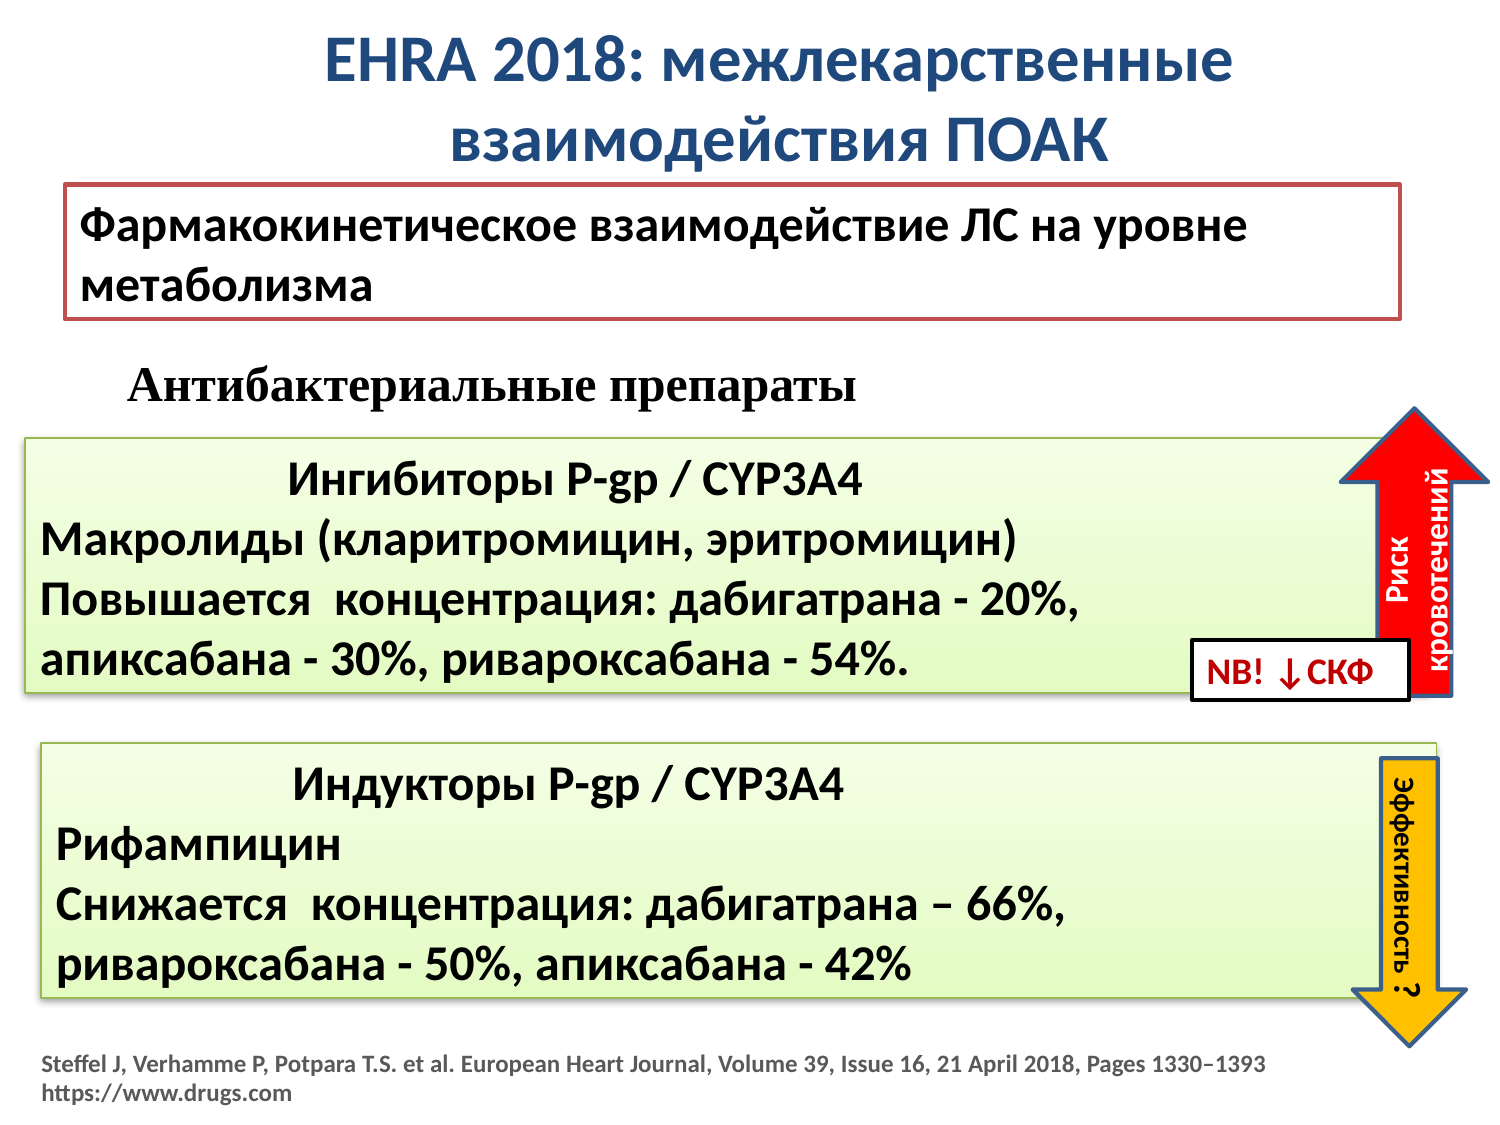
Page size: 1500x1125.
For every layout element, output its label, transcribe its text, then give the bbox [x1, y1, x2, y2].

text_box Фармакокинетическое взаимодействие ЛС на уровне метаболизма [63, 182, 1402, 321]
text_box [24, 407, 1489, 1047]
text_box Steffel J, Verhamme P, Potpara T.S. et al. European Heart Journal, Volume 39, Issue 16, 21 April 2018, Pages 1330–1393 https://www.drugs.com [41, 1055, 1471, 1107]
title EHRA 2018: межлекарственные взаимодействия ПОАК [100, 24, 1459, 166]
text_box Антибактериальные препараты [112, 344, 1063, 406]
